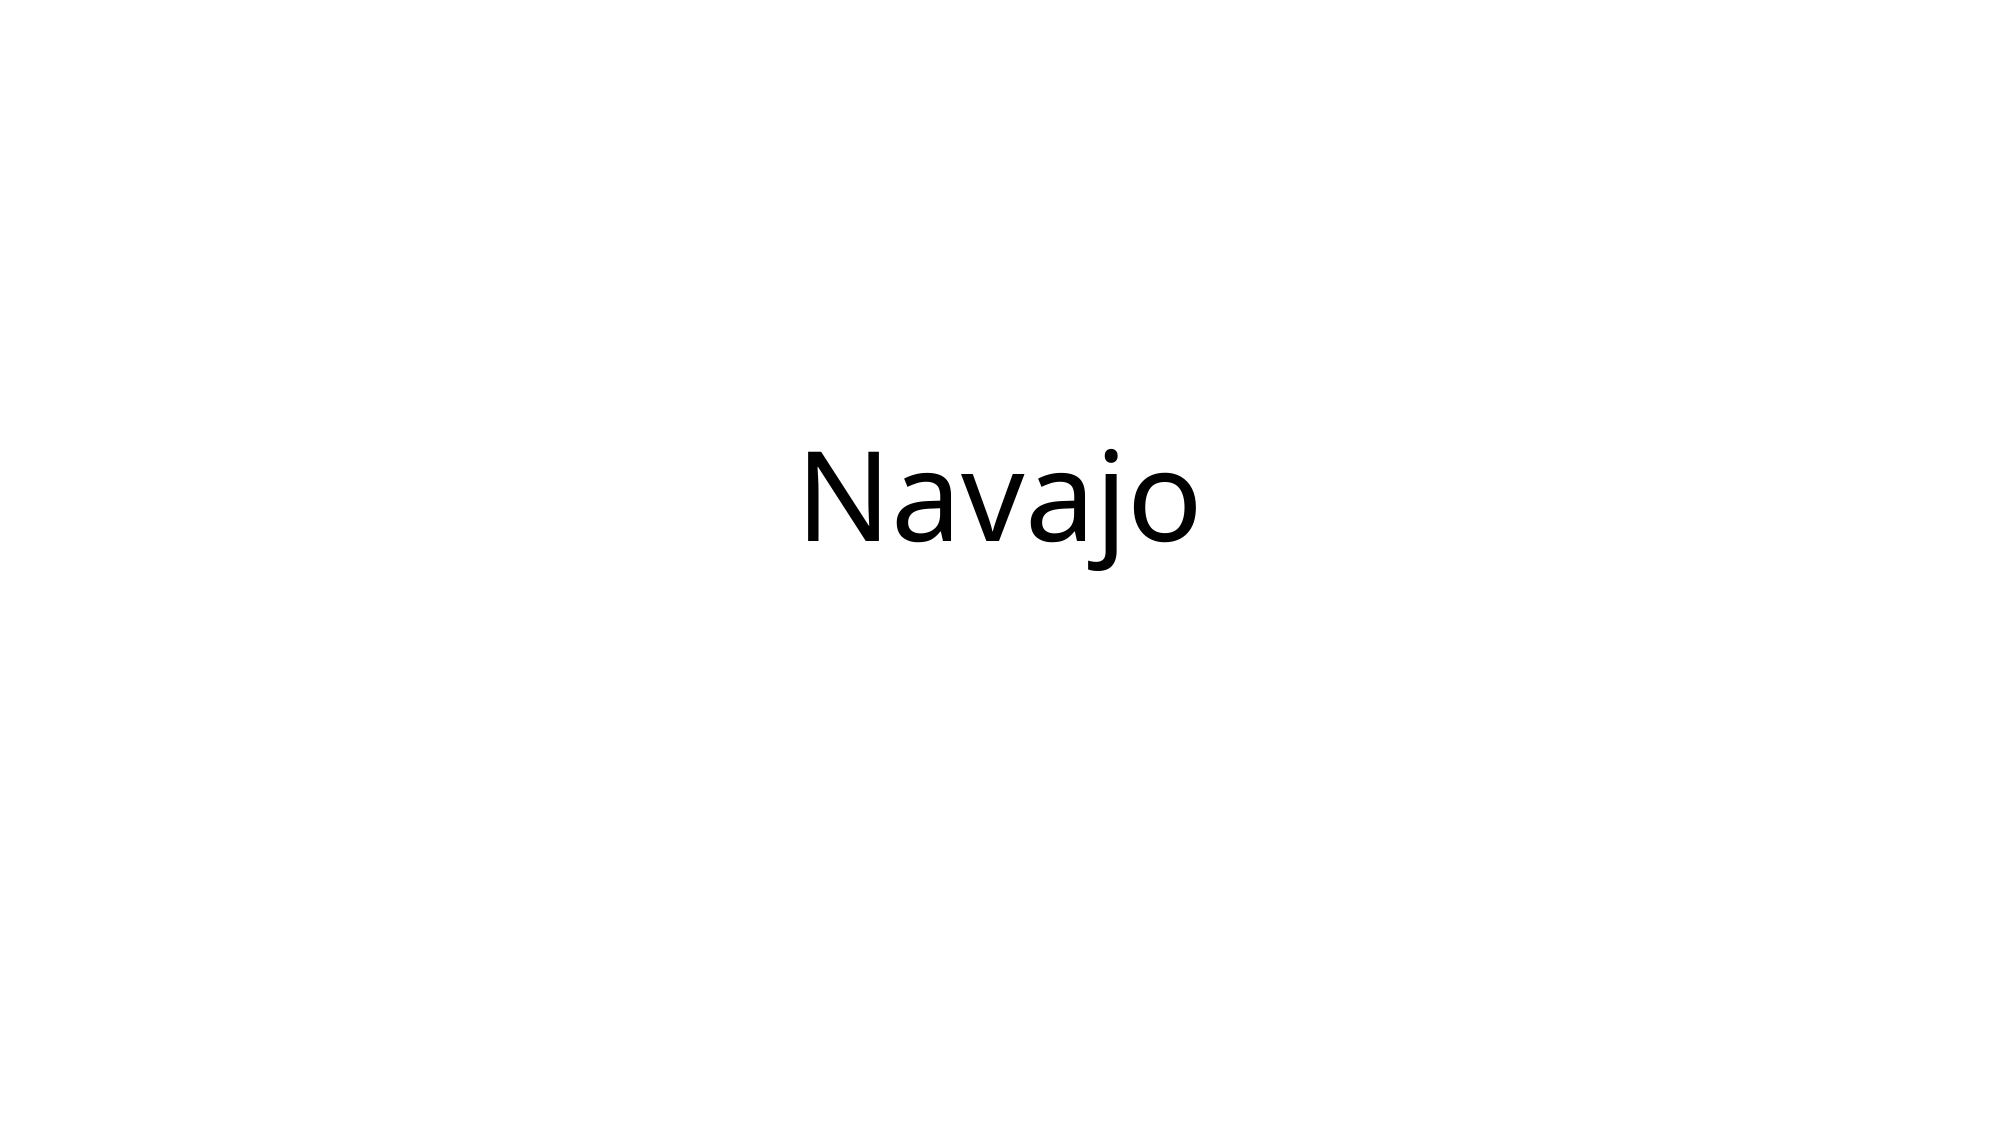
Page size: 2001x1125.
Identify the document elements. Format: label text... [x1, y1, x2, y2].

title Navajo [249, 184, 1750, 576]
